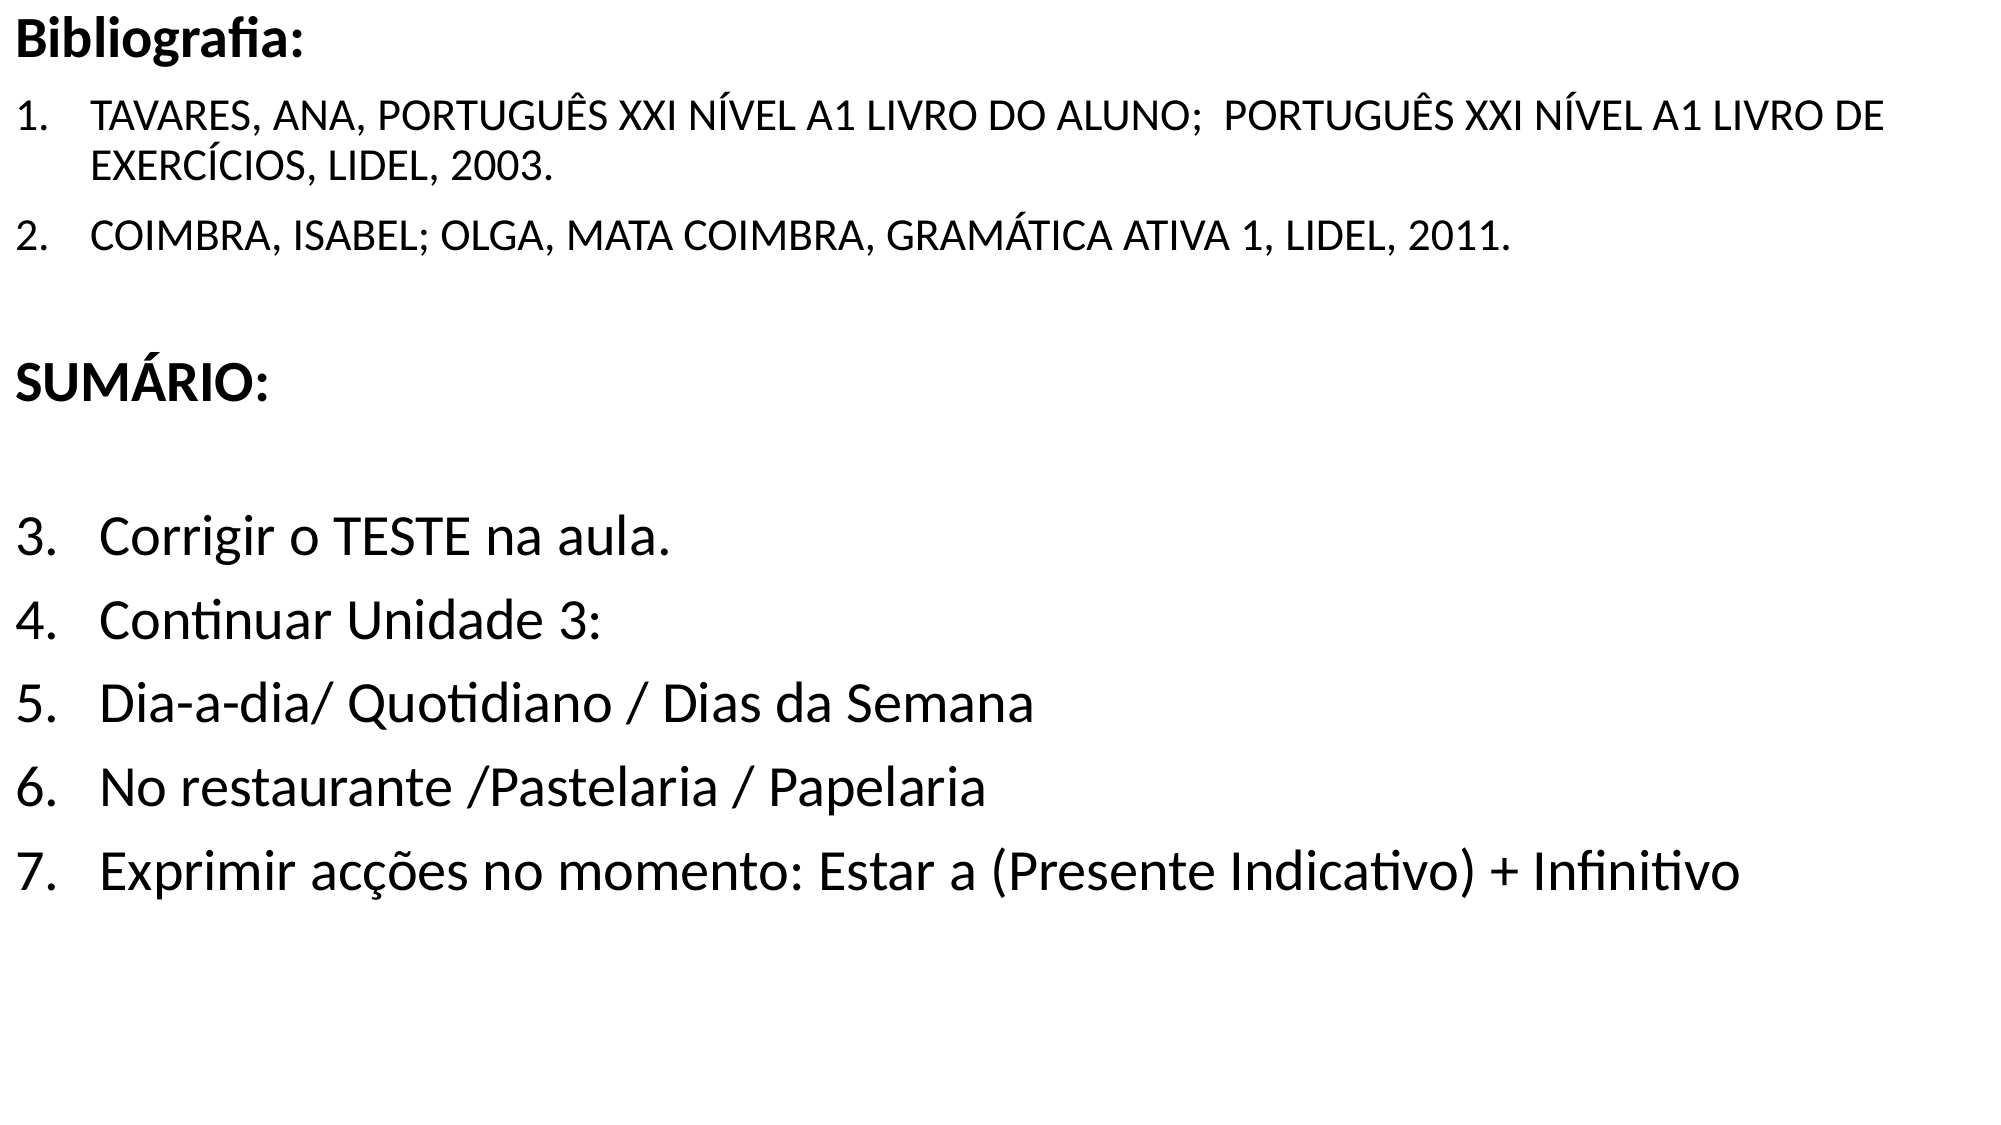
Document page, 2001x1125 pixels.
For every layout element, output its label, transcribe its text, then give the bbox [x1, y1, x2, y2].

list Bibliografia: TAVARES, ANA, PORTUGUÊS XXI NÍVEL A1 LIVRO DO ALUNO; PORTUGUÊS XXI NÍVEL A1 LIVRO DE EXERCÍCIOS, LIDEL, 2003. COIMBRA, ISABEL; OLGA, MATA COIMBRA, GRAMÁTICA ATIVA 1, LIDEL, 2011. SUMÁRIO: Corrigir o TESTE na aula. Continuar Unidade 3: Dia-a-dia/ Quotidiano / Dias da Semana No restaurante /Pastelaria / Papelaria Exprimir acções no momento: Estar a (Presente Indicativo) + Infinitivo [0, 0, 1913, 994]
